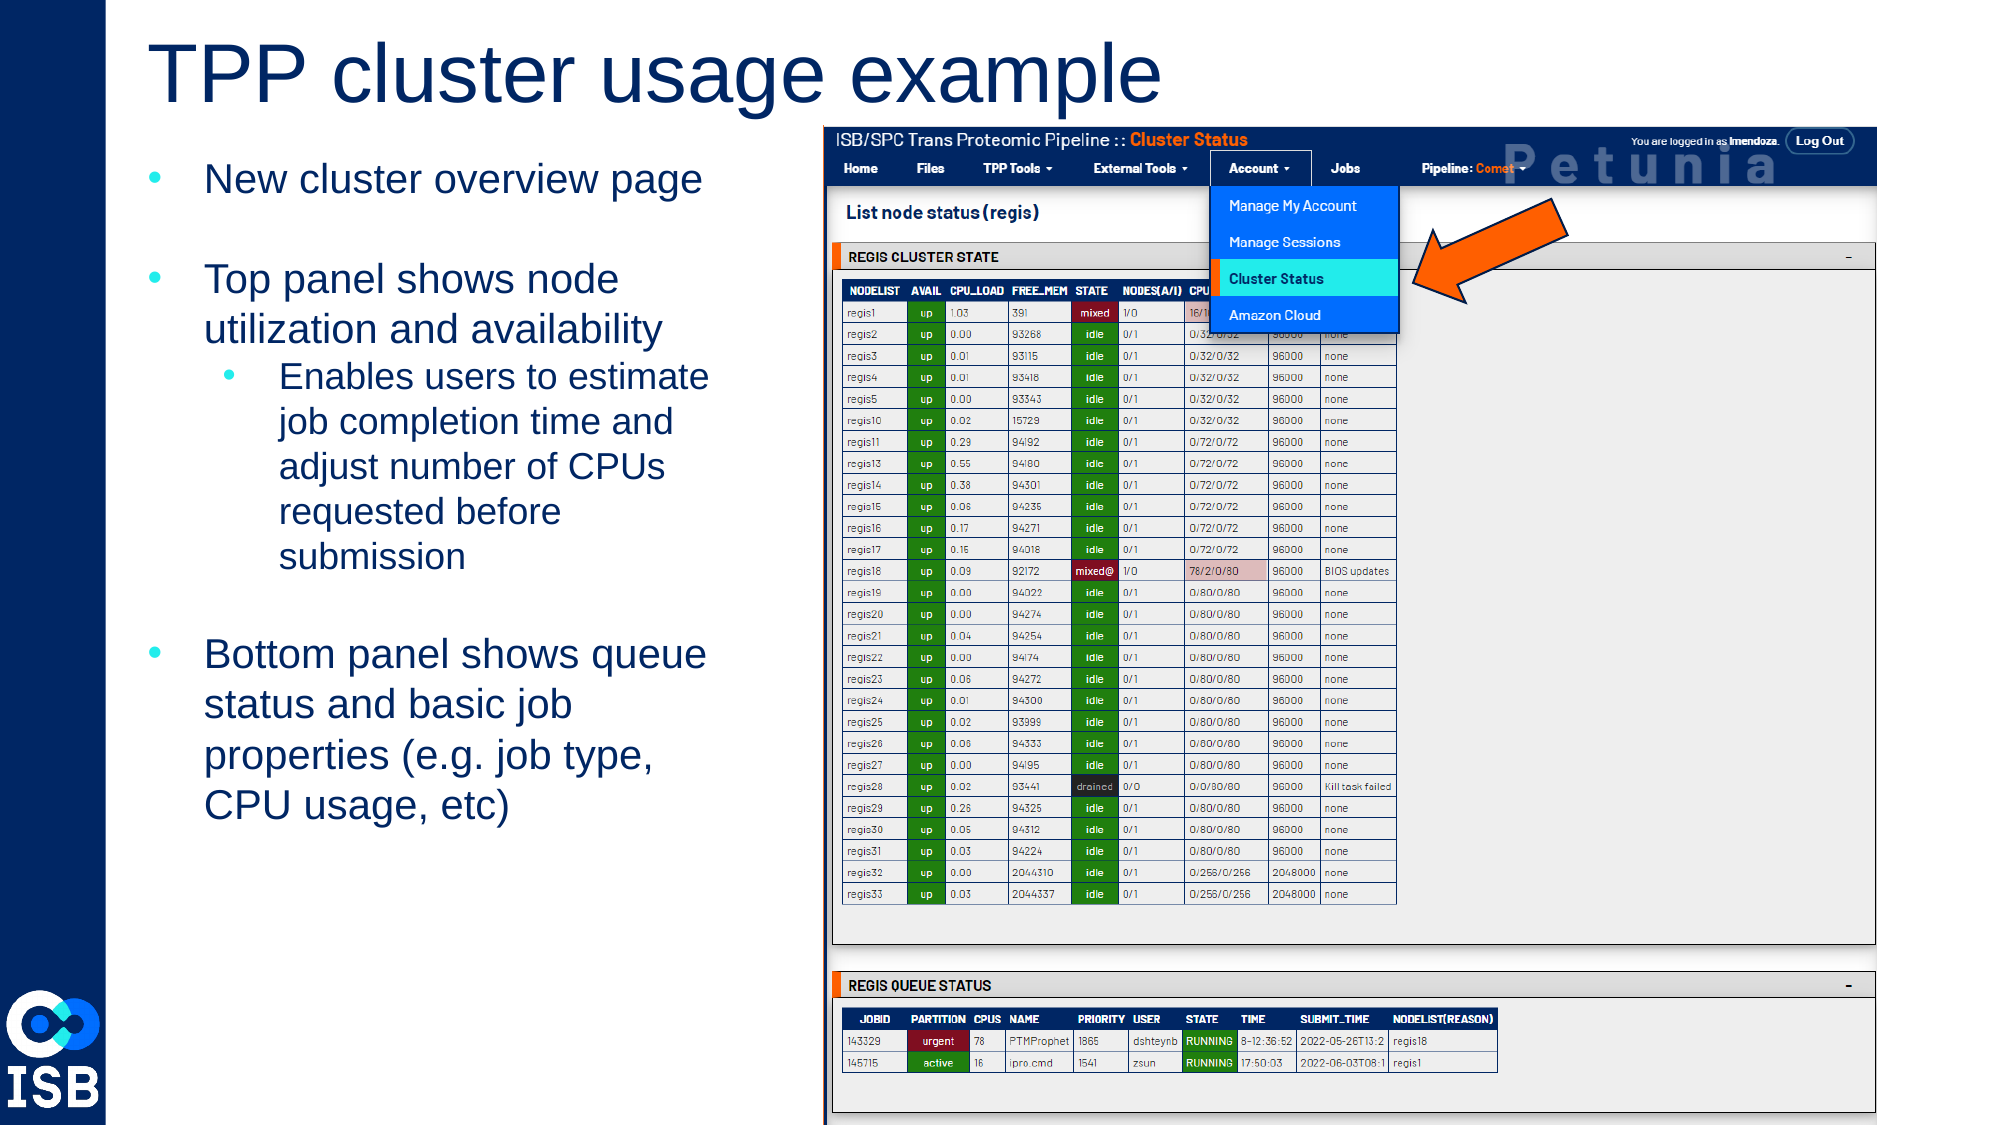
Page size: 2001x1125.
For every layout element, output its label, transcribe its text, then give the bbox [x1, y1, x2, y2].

title TPP cluster usage example [132, 22, 1967, 129]
text_box New cluster overview page Top panel shows node utilization and availability Enables users to estimate job completion time and adjust number of CPUs requested before submission Bottom panel shows queue status and basic job properties (e.g. job type, CPU usage, etc) [132, 144, 733, 1045]
picture [0, 990, 100, 1115]
picture [823, 125, 1877, 1125]
